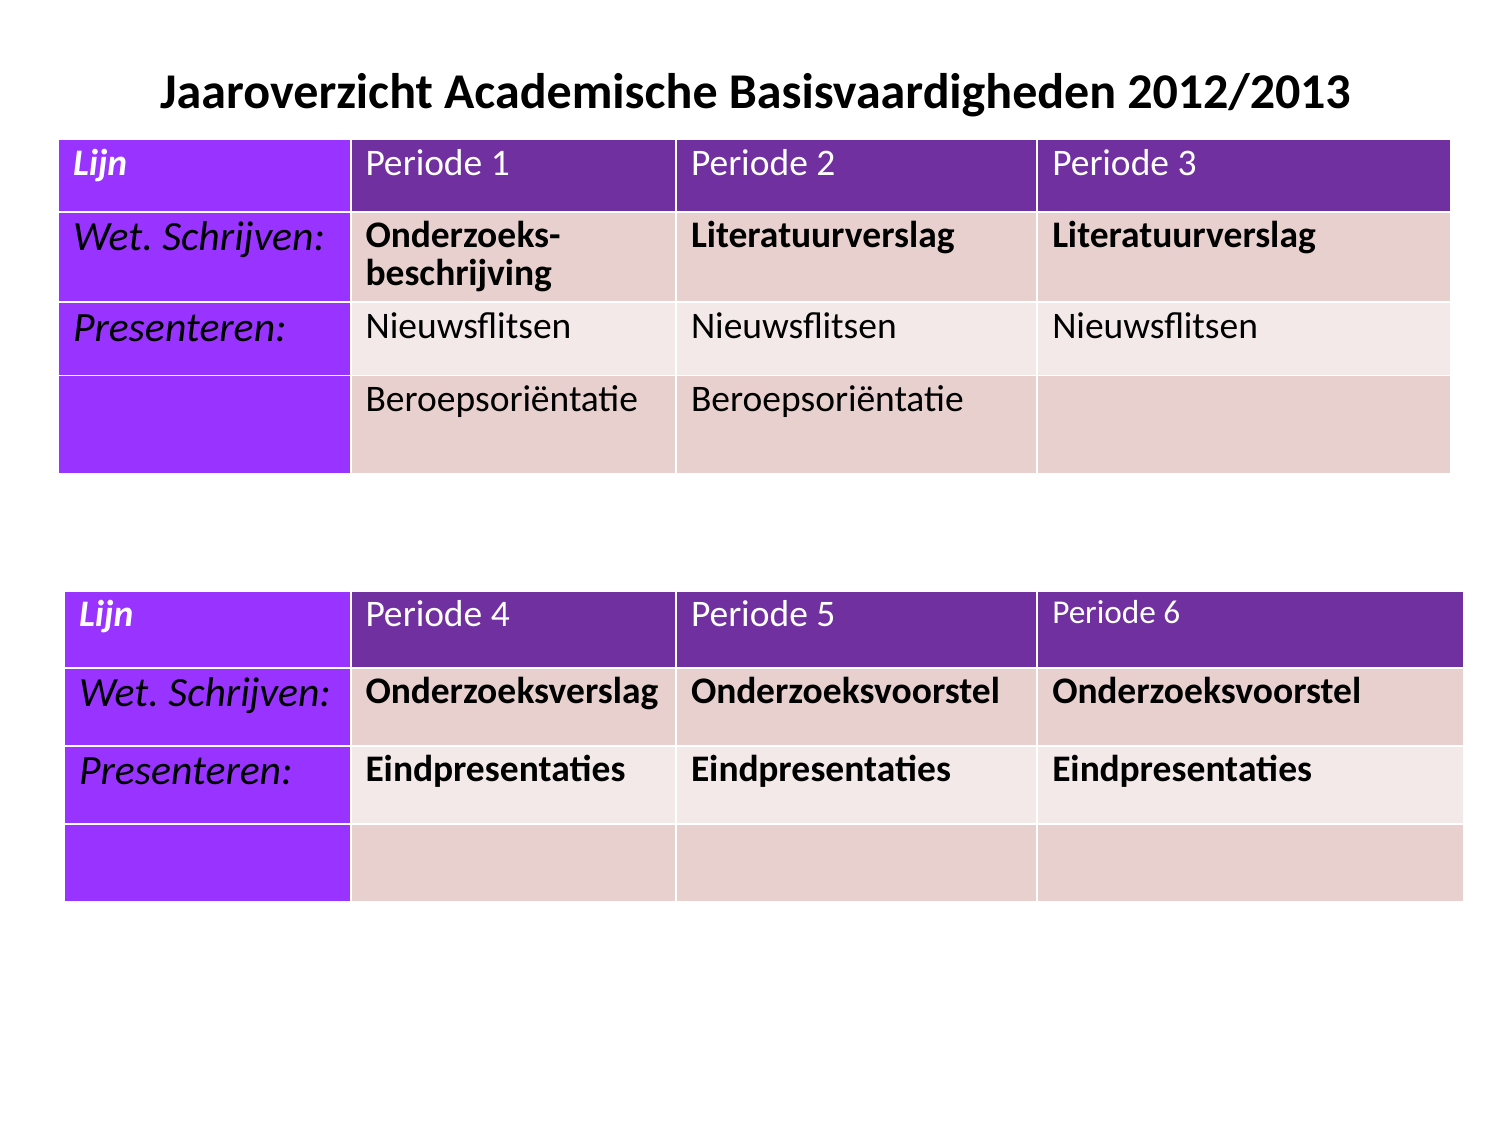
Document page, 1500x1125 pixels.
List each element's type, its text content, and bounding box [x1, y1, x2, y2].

table_cell Eindpresentaties [352, 747, 675, 823]
table_cell Beroepsoriëntatie [352, 376, 675, 473]
table_cell Presenteren: [65, 747, 350, 823]
table_cell Literatuurverslag [677, 213, 1036, 301]
table_header Periode 2 [677, 140, 1036, 211]
table_cell [59, 376, 350, 473]
text_box Jaaroverzicht Academische Basisvaardigheden 2012/2013 [58, 50, 1453, 126]
table_cell Wet. Schrijven: [65, 669, 350, 745]
table_cell Nieuwsflitsen [677, 303, 1036, 375]
table_cell Nieuwsflitsen [352, 303, 675, 375]
table_cell Literatuurverslag [1038, 213, 1450, 301]
table_cell Eindpresentaties [677, 747, 1036, 823]
table_header Lijn [59, 140, 350, 211]
table_header Lijn [65, 592, 350, 667]
table_header Periode 4 [352, 592, 675, 667]
table_cell Onderzoeksvoorstel [1038, 669, 1463, 745]
table_header Periode 6 [1038, 592, 1463, 667]
table_cell Presenteren: [59, 303, 350, 375]
table_cell [352, 825, 675, 901]
table_cell [677, 825, 1036, 901]
table_cell Onderzoeksverslag [352, 669, 675, 745]
table_cell Wet. Schrijven: [59, 213, 350, 301]
table_header Periode 5 [677, 592, 1036, 667]
table_cell [1038, 825, 1463, 901]
table_cell [65, 825, 350, 901]
table_cell Nieuwsflitsen [1038, 303, 1450, 375]
table_header Periode 1 [352, 140, 675, 211]
table_cell Onderzoeksvoorstel [677, 669, 1036, 745]
table_cell Beroepsoriëntatie [677, 376, 1036, 473]
table_cell Onderzoeks- beschrijving [352, 213, 675, 301]
table_cell [1038, 376, 1450, 473]
table_cell Eindpresentaties [1038, 747, 1463, 823]
table_header Periode 3 [1038, 140, 1450, 211]
